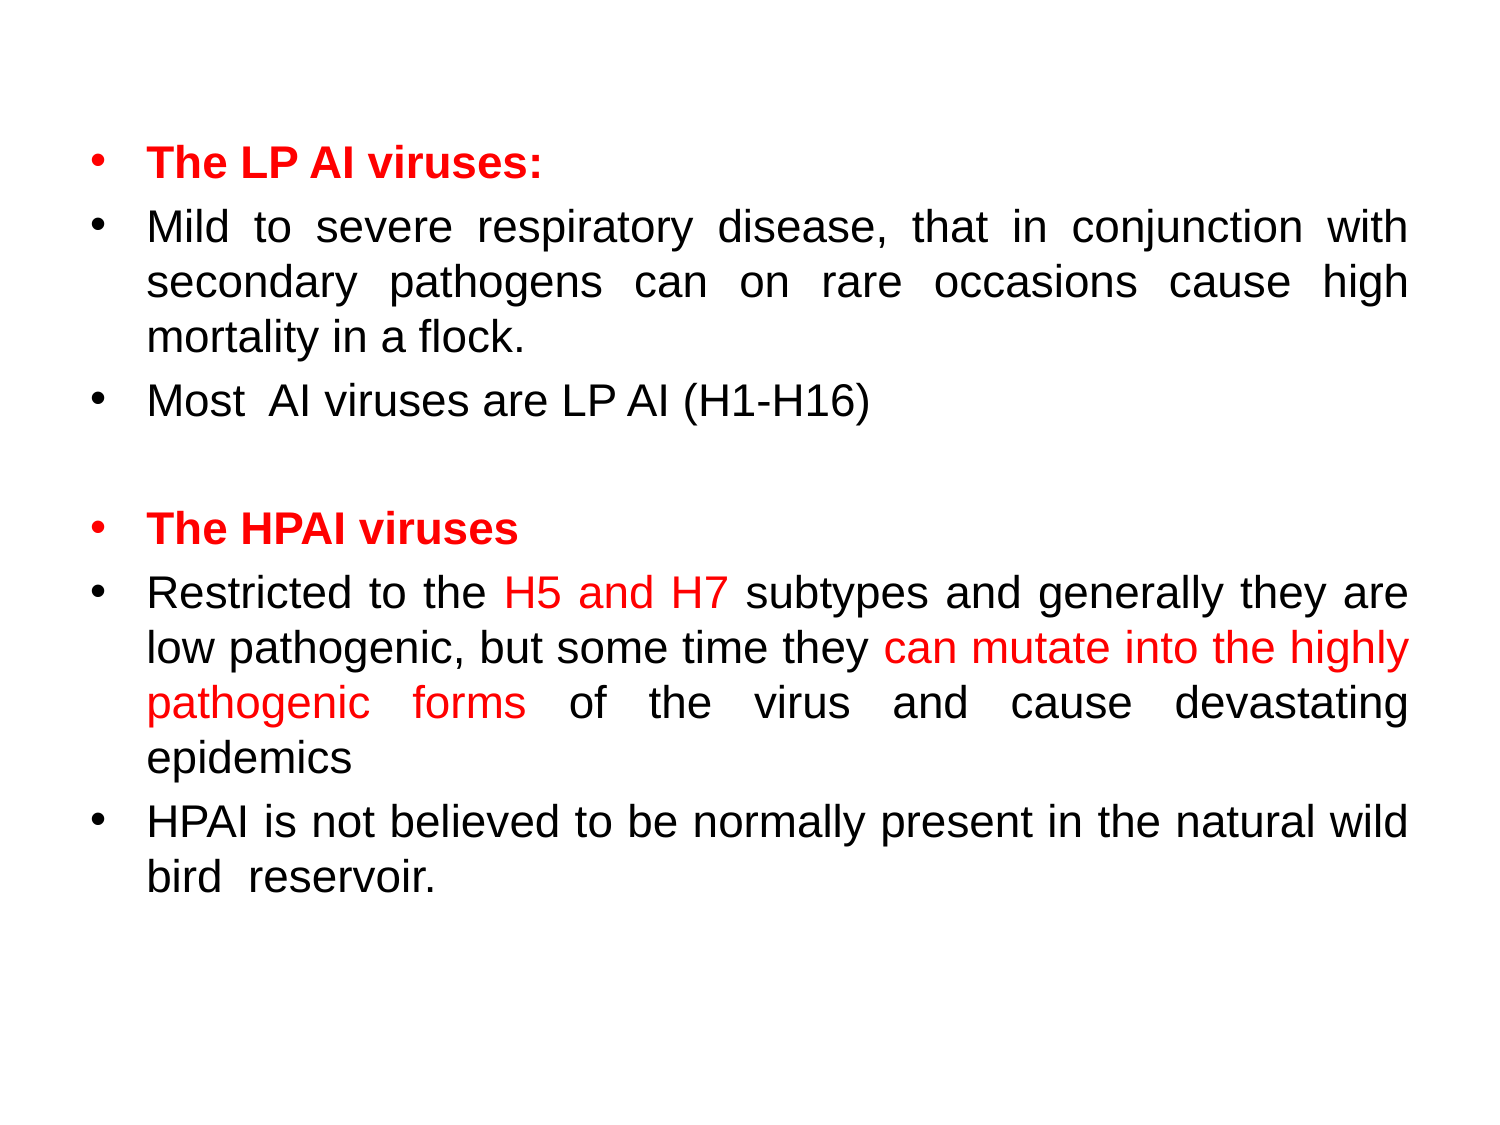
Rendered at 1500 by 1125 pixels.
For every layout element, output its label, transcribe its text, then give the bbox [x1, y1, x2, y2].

list The LP AI viruses: Mild to severe respiratory disease, that in conjunction with secondary pathogens can on rare occasions cause high mortality in a flock. Most AI viruses are LP AI (H1-H16) The HPAI viruses Restricted to the H5 and H7 subtypes and generally they are low pathogenic, but some time they can mutate into the highly pathogenic forms of the virus and cause devastating epidemics HPAI is not believed to be normally present in the natural wild bird reservoir. [75, 125, 1425, 1038]
